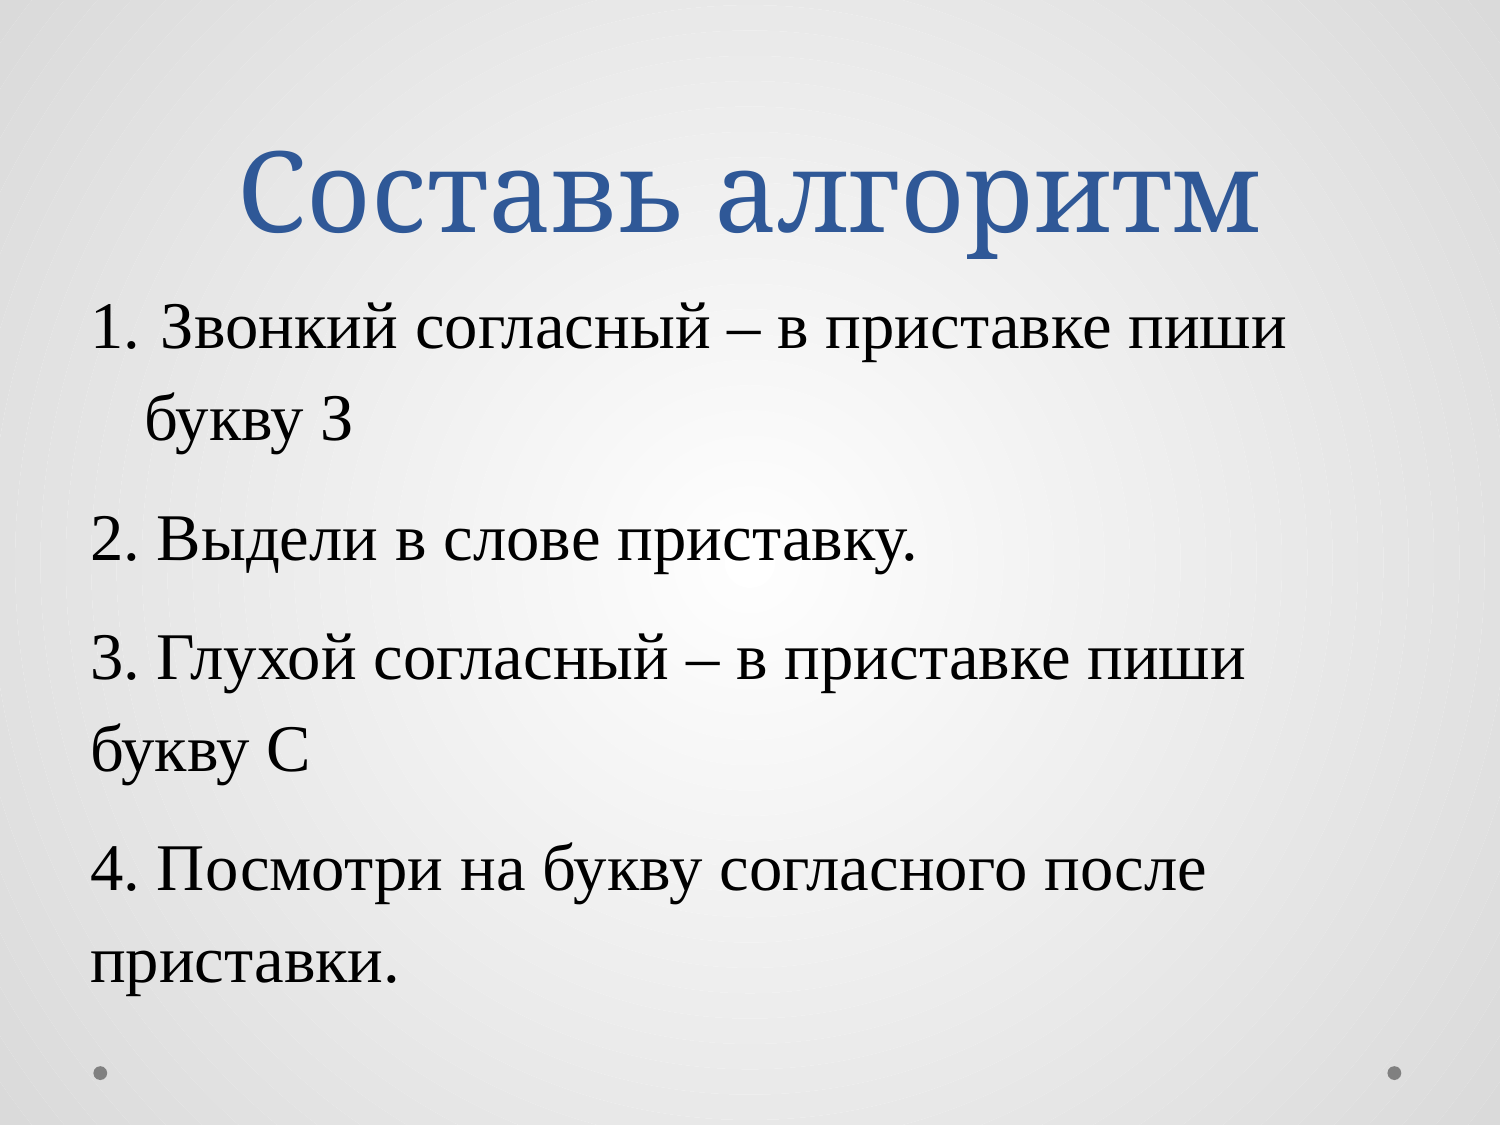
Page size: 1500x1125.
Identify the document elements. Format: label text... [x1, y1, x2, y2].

title Составь алгоритм [75, 0, 1425, 262]
list Звонкий согласный – в приставке пиши букву З 2. Выдели в слове приставку. 3. Глухой согласный – в приставке пиши букву С 4. Посмотри на букву согласного после приставки. [75, 262, 1425, 1005]
